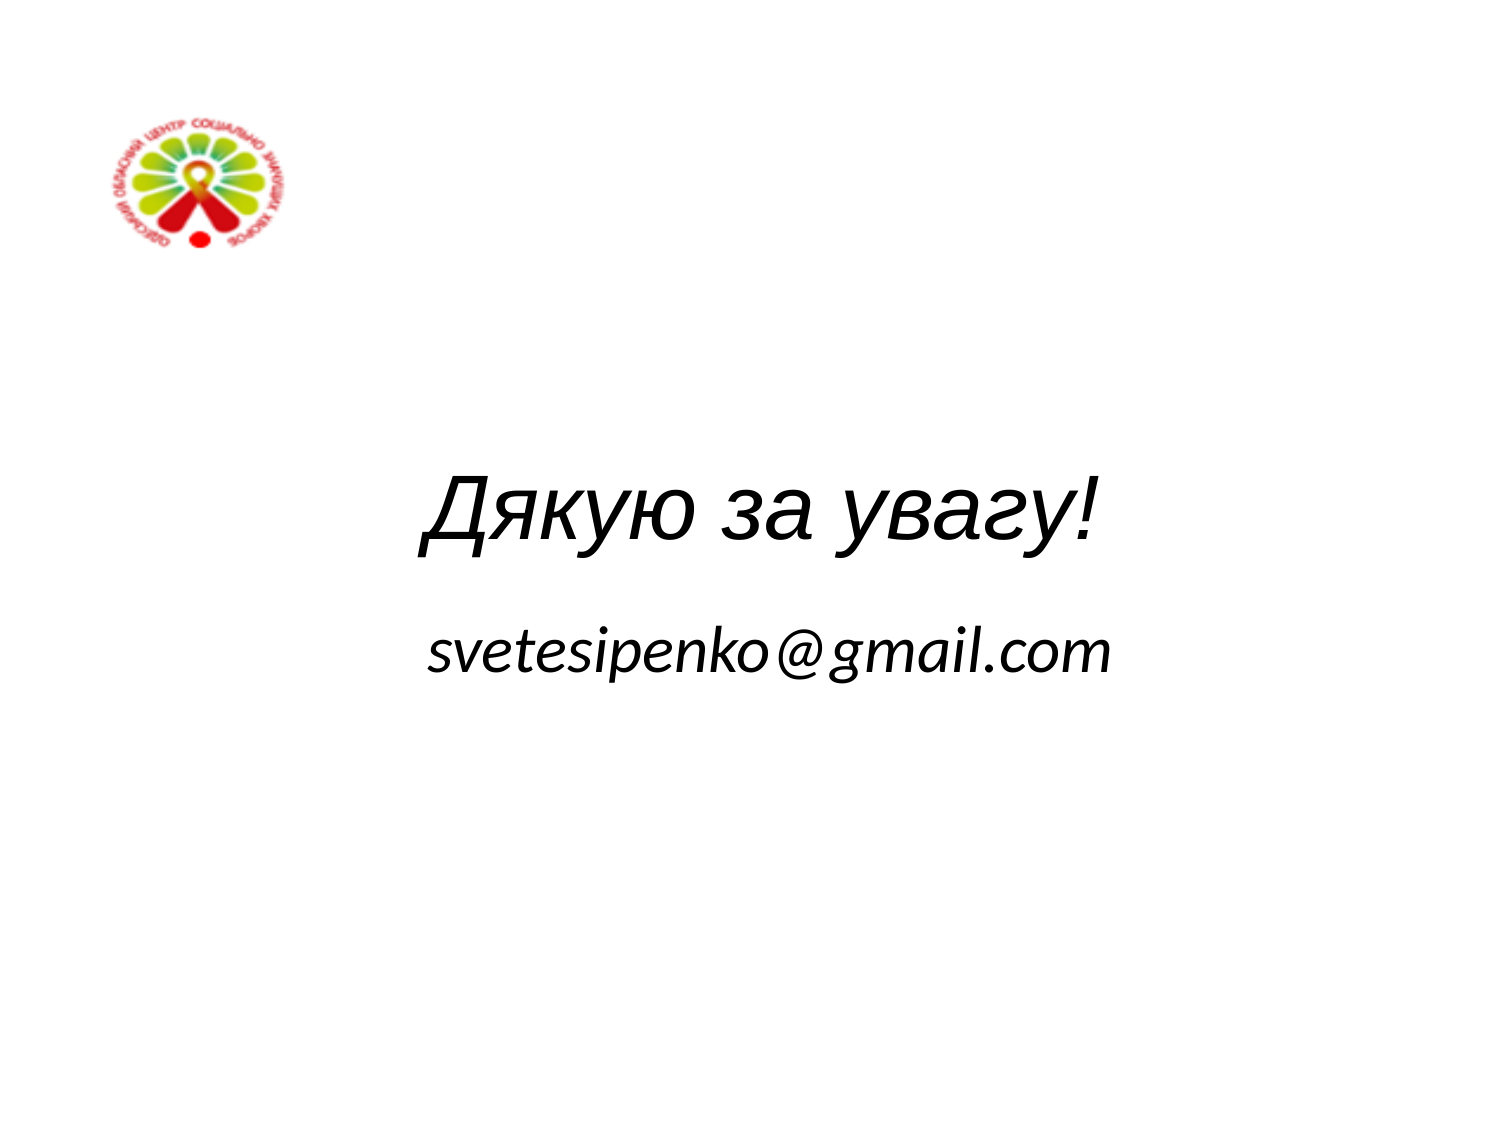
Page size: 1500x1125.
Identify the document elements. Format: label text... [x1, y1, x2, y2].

title Дякую за увагу! [88, 408, 1439, 597]
picture [100, 89, 314, 277]
list svetesipenko@gmail.com [95, 597, 1446, 911]
